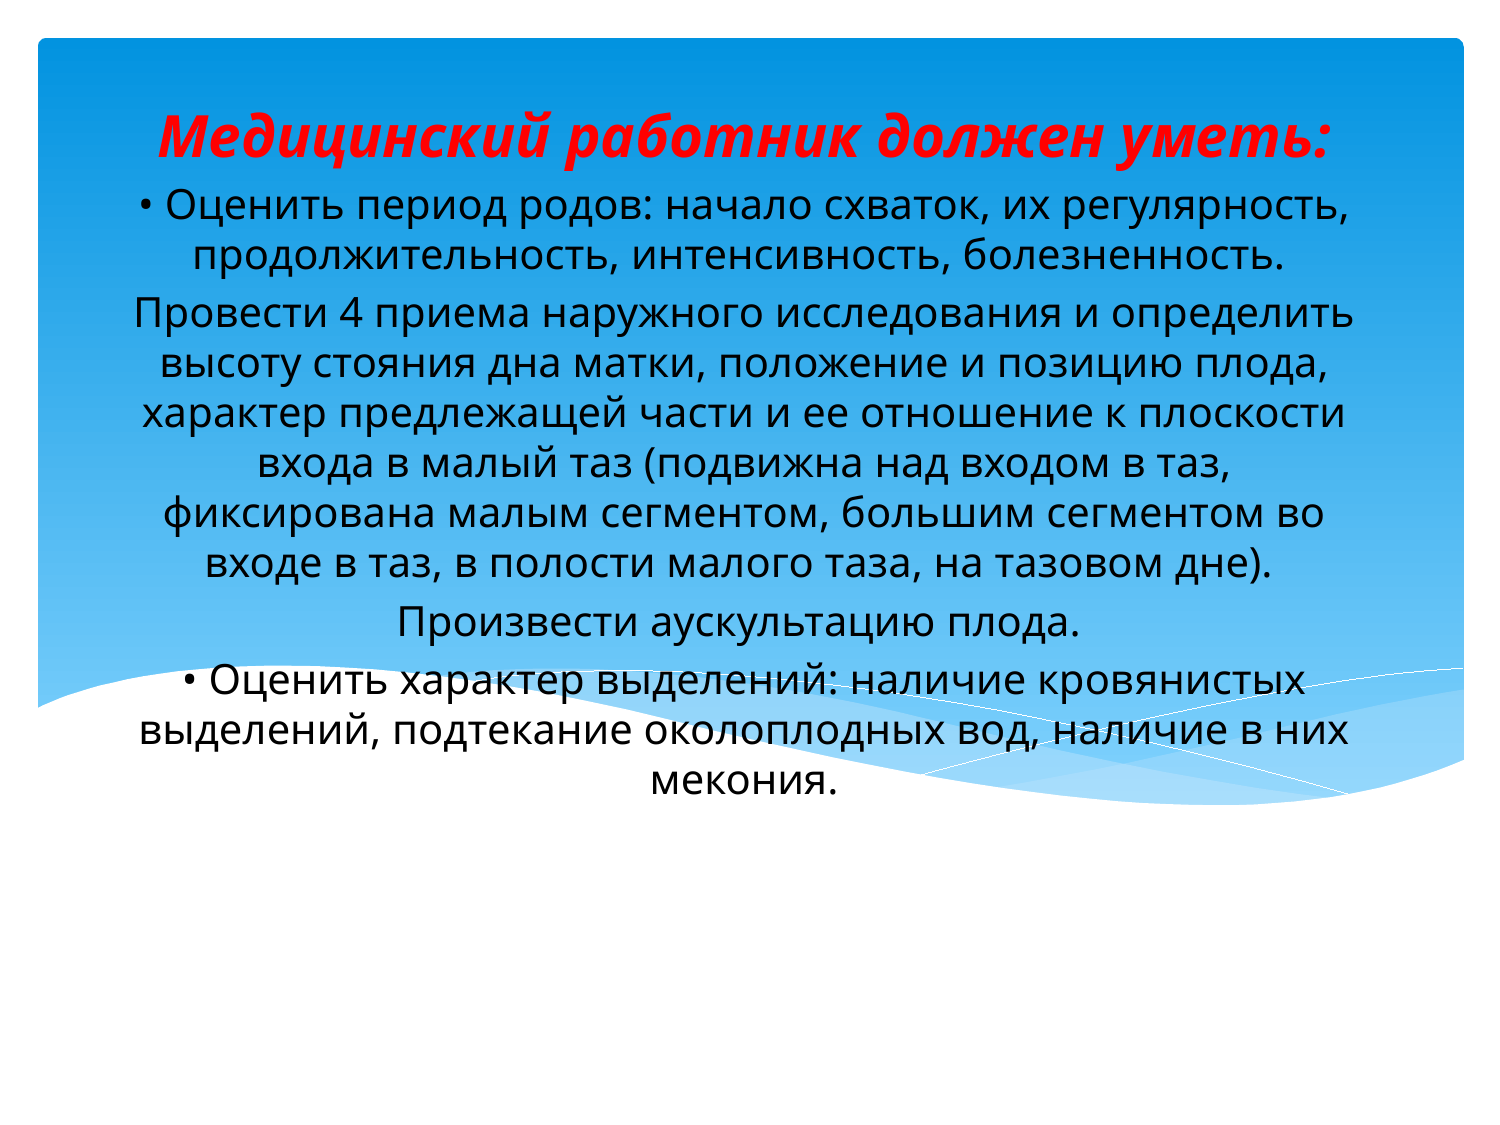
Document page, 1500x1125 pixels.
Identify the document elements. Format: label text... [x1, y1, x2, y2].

list Медицинский работник должен уметь: • Оценить период родов: начало схваток, их регулярность, продолжительность, интенсивность, болезненность. Провести 4 приема наружного исследования и определить высоту стояния дна матки, положение и позицию плода, характер предлежащей части и ее отношение к плоскости входа в малый таз (подвижна над входом в таз, фиксирована малым сегментом, большим сегментом во входе в таз, в полости малого таза, на тазовом дне). Произвести аускультацию плода. • Оценить характер выделений: наличие кровянистых выделений, подтекание околоплодных вод, наличие в них мекония. [100, 90, 1388, 811]
